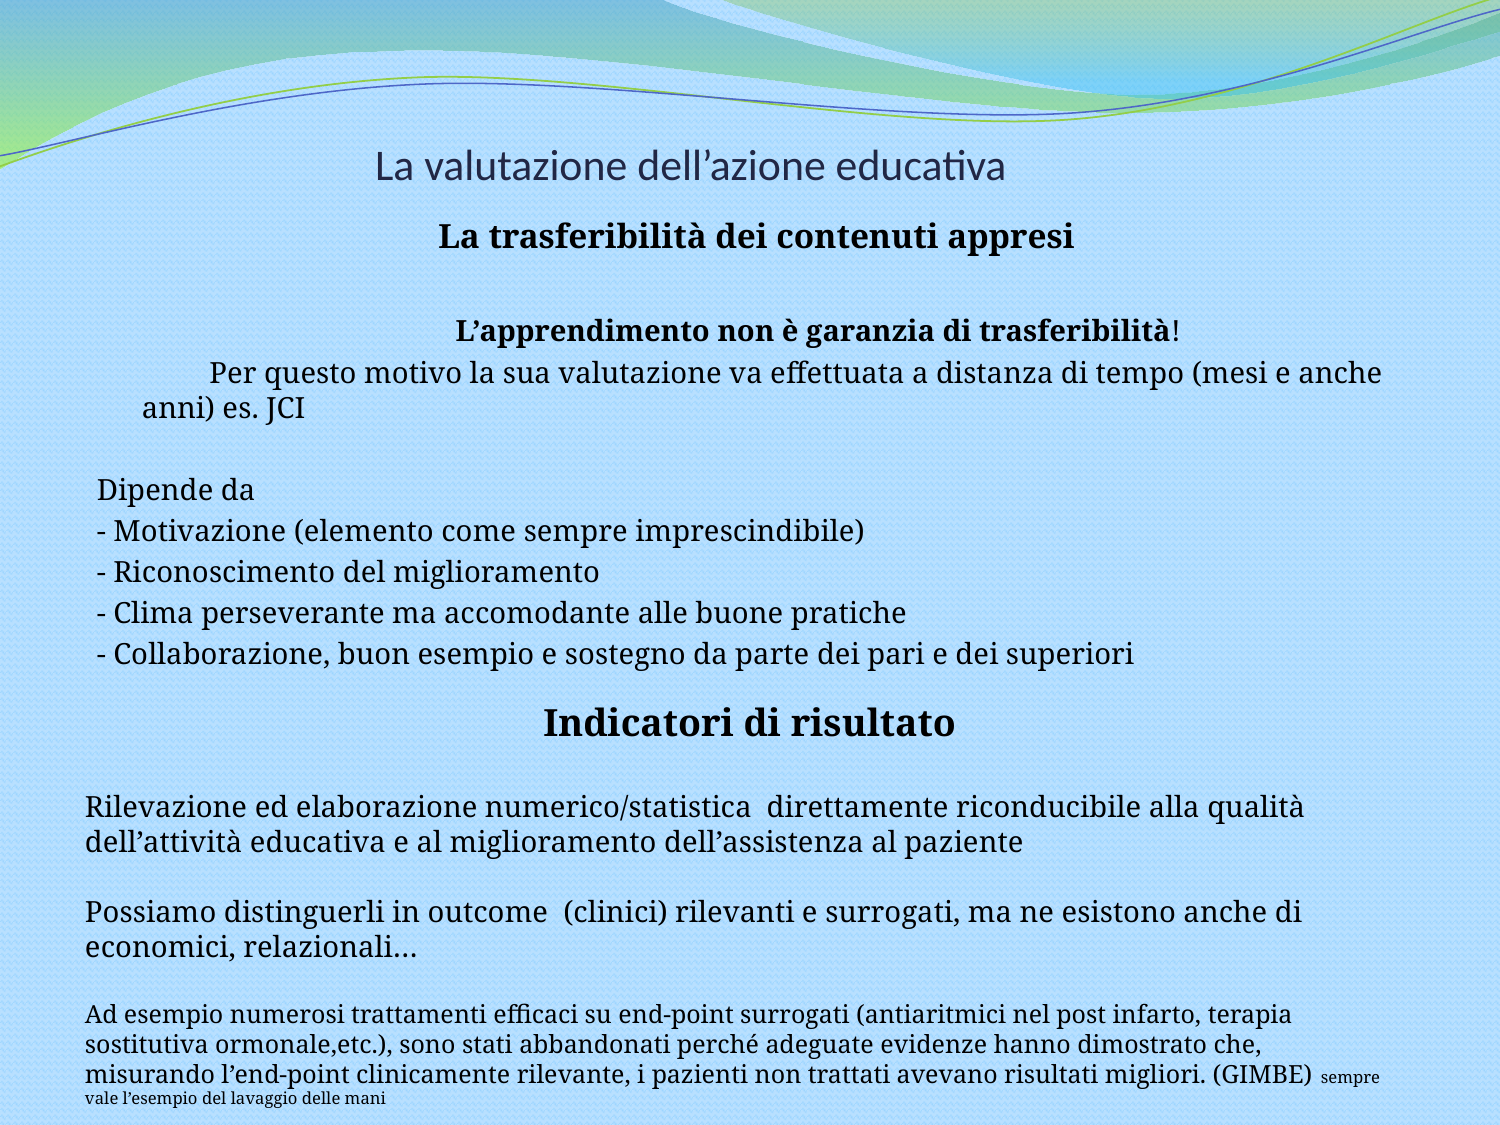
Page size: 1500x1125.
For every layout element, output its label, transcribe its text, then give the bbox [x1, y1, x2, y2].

title La valutazione dell’azione educativa [375, 105, 1097, 190]
text_box Indicatori di risultato Rilevazione ed elaborazione numerico/statistica direttamente riconducibile alla qualità dell’attività educativa e al miglioramento dell’assistenza al paziente Possiamo distinguerli in outcome (clinici) rilevanti e surrogati, ma ne esistono anche di economici, relazionali… Ad esempio numerosi trattamenti efficaci su end-point surrogati (antiaritmici nel post infarto, terapia sostitutiva ormonale,etc.), sono stati abbandonati perché adeguate evidenze hanno dimostrato che, misurando l’end-point clinicamente rilevante, i pazienti non trattati avevano risultati migliori. (GIMBE) sempre vale l’esempio del lavaggio delle mani [70, 691, 1407, 1116]
list La trasferibilità dei contenuti appresi L’apprendimento non è garanzia di trasferibilità! Per questo motivo la sua valutazione va effettuata a distanza di tempo (mesi e anche anni) es. JCI Dipende da - Motivazione (elemento come sempre imprescindibile) - Riconoscimento del miglioramento - Clima perseverante ma accomodante alle buone pratiche - Collaborazione, buon esempio e sostegno da parte dei pari e dei superiori [82, 208, 1432, 692]
